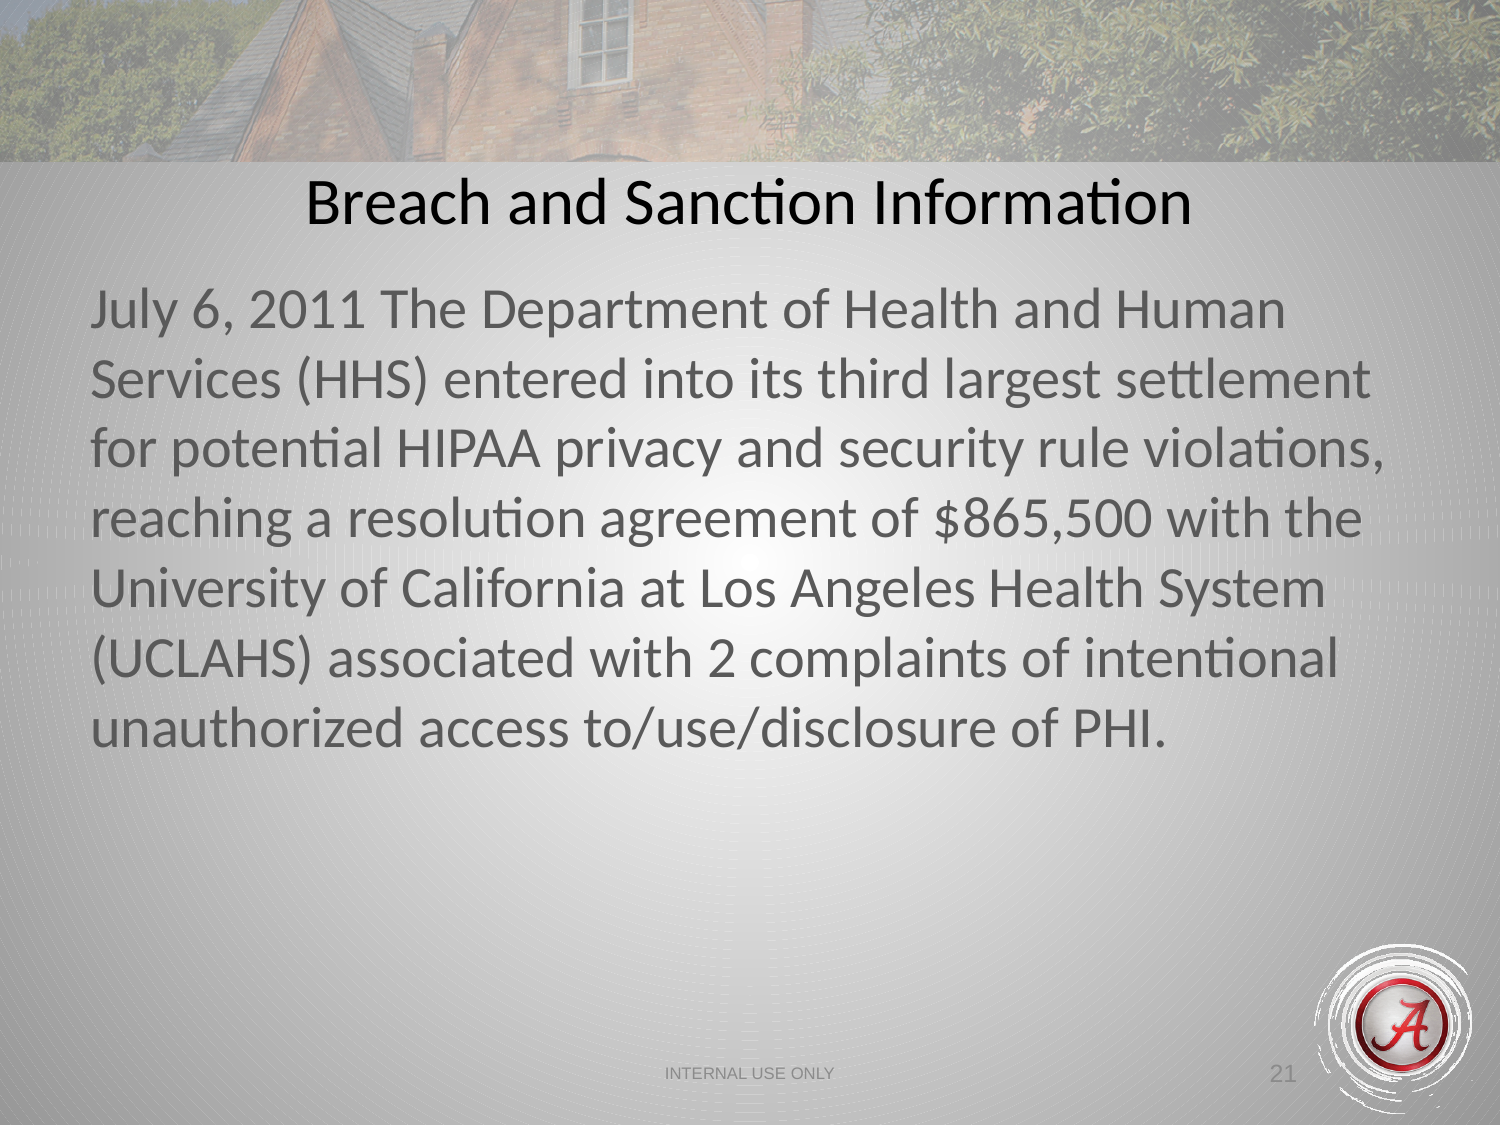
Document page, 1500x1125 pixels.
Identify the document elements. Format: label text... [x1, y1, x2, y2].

footer INTERNAL USE ONLY [512, 1042, 988, 1103]
list July 6, 2011 The Department of Health and Human Services (HHS) entered into its third largest settlement for potential HIPAA privacy and security rule violations, reaching a resolution agreement of $865,500 with the University of California at Los Angeles Health System (UCLAHS) associated with 2 complaints of intentional unauthorized access to/use/disclosure of PHI. [75, 262, 1425, 1005]
list Breach and Sanction Information [75, 149, 1425, 225]
picture [1314, 938, 1490, 1114]
slide_number 21 [1074, 1042, 1313, 1103]
